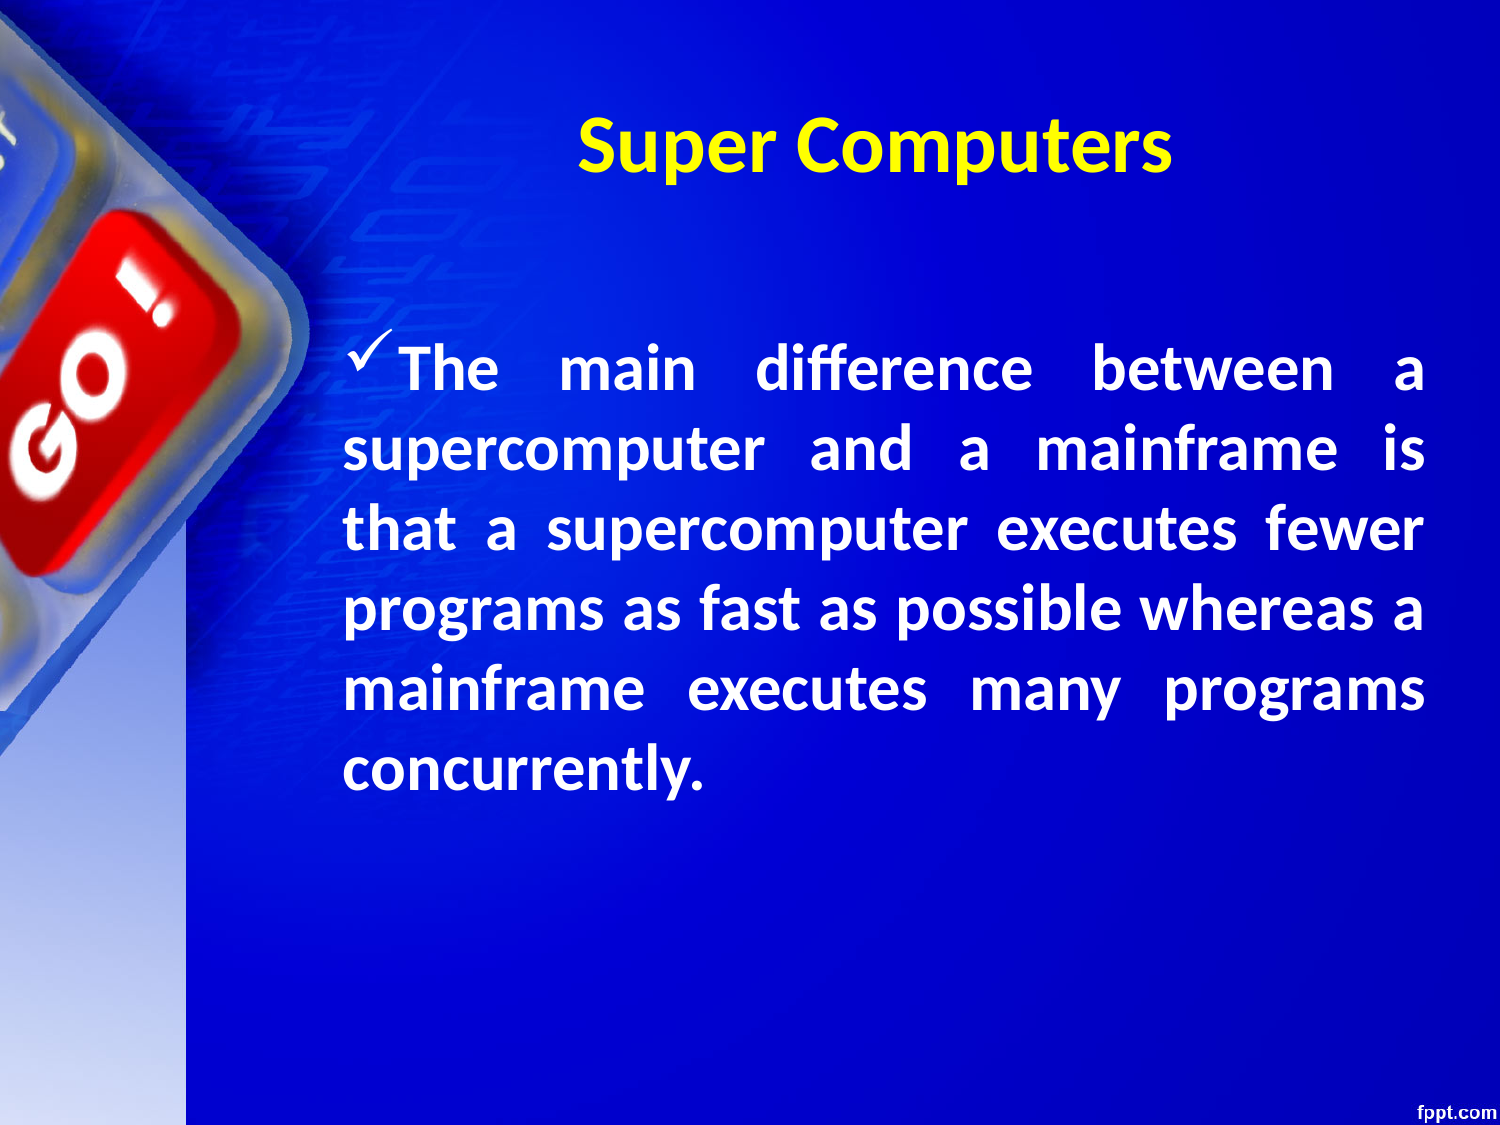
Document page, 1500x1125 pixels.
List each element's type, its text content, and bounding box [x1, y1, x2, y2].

title Super Computers [300, 45, 1452, 233]
text_box The main difference between a supercomputer and a mainframe is that a supercomputer executes fewer programs as fast as possible whereas a mainframe executes many programs concurrently. [328, 236, 1442, 812]
picture [0, 0, 1500, 1125]
